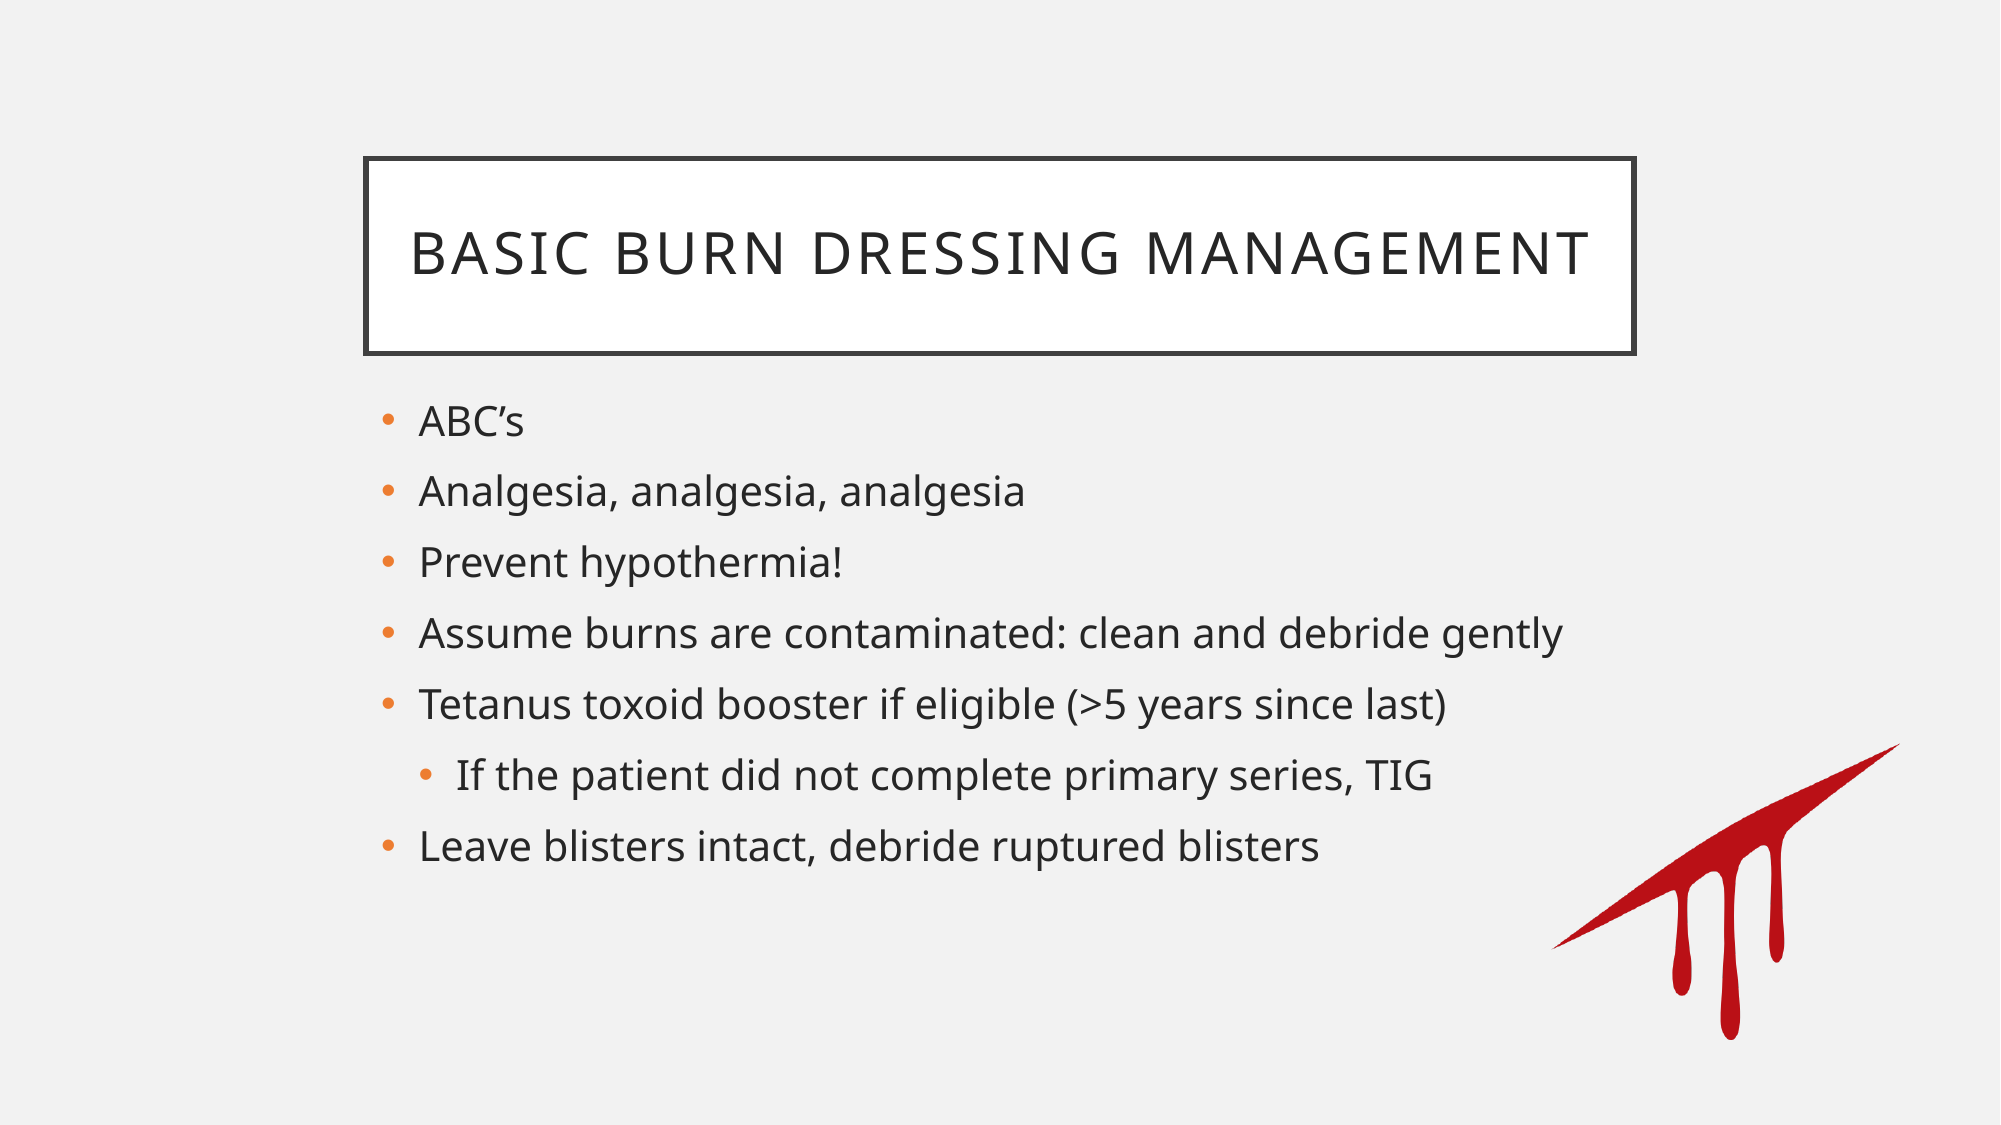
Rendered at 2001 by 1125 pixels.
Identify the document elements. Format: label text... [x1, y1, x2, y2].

picture [1550, 743, 1900, 1040]
list ABC’s Analgesia, analgesia, analgesia Prevent hypothermia! Assume burns are contaminated: clean and debride gently Tetanus toxoid booster if eligible (>5 years since last) If the patient did not complete primary series, TIG Leave blisters intact, debride ruptured blisters [366, 386, 1634, 1083]
title basic burn dressing management [363, 156, 1637, 356]
